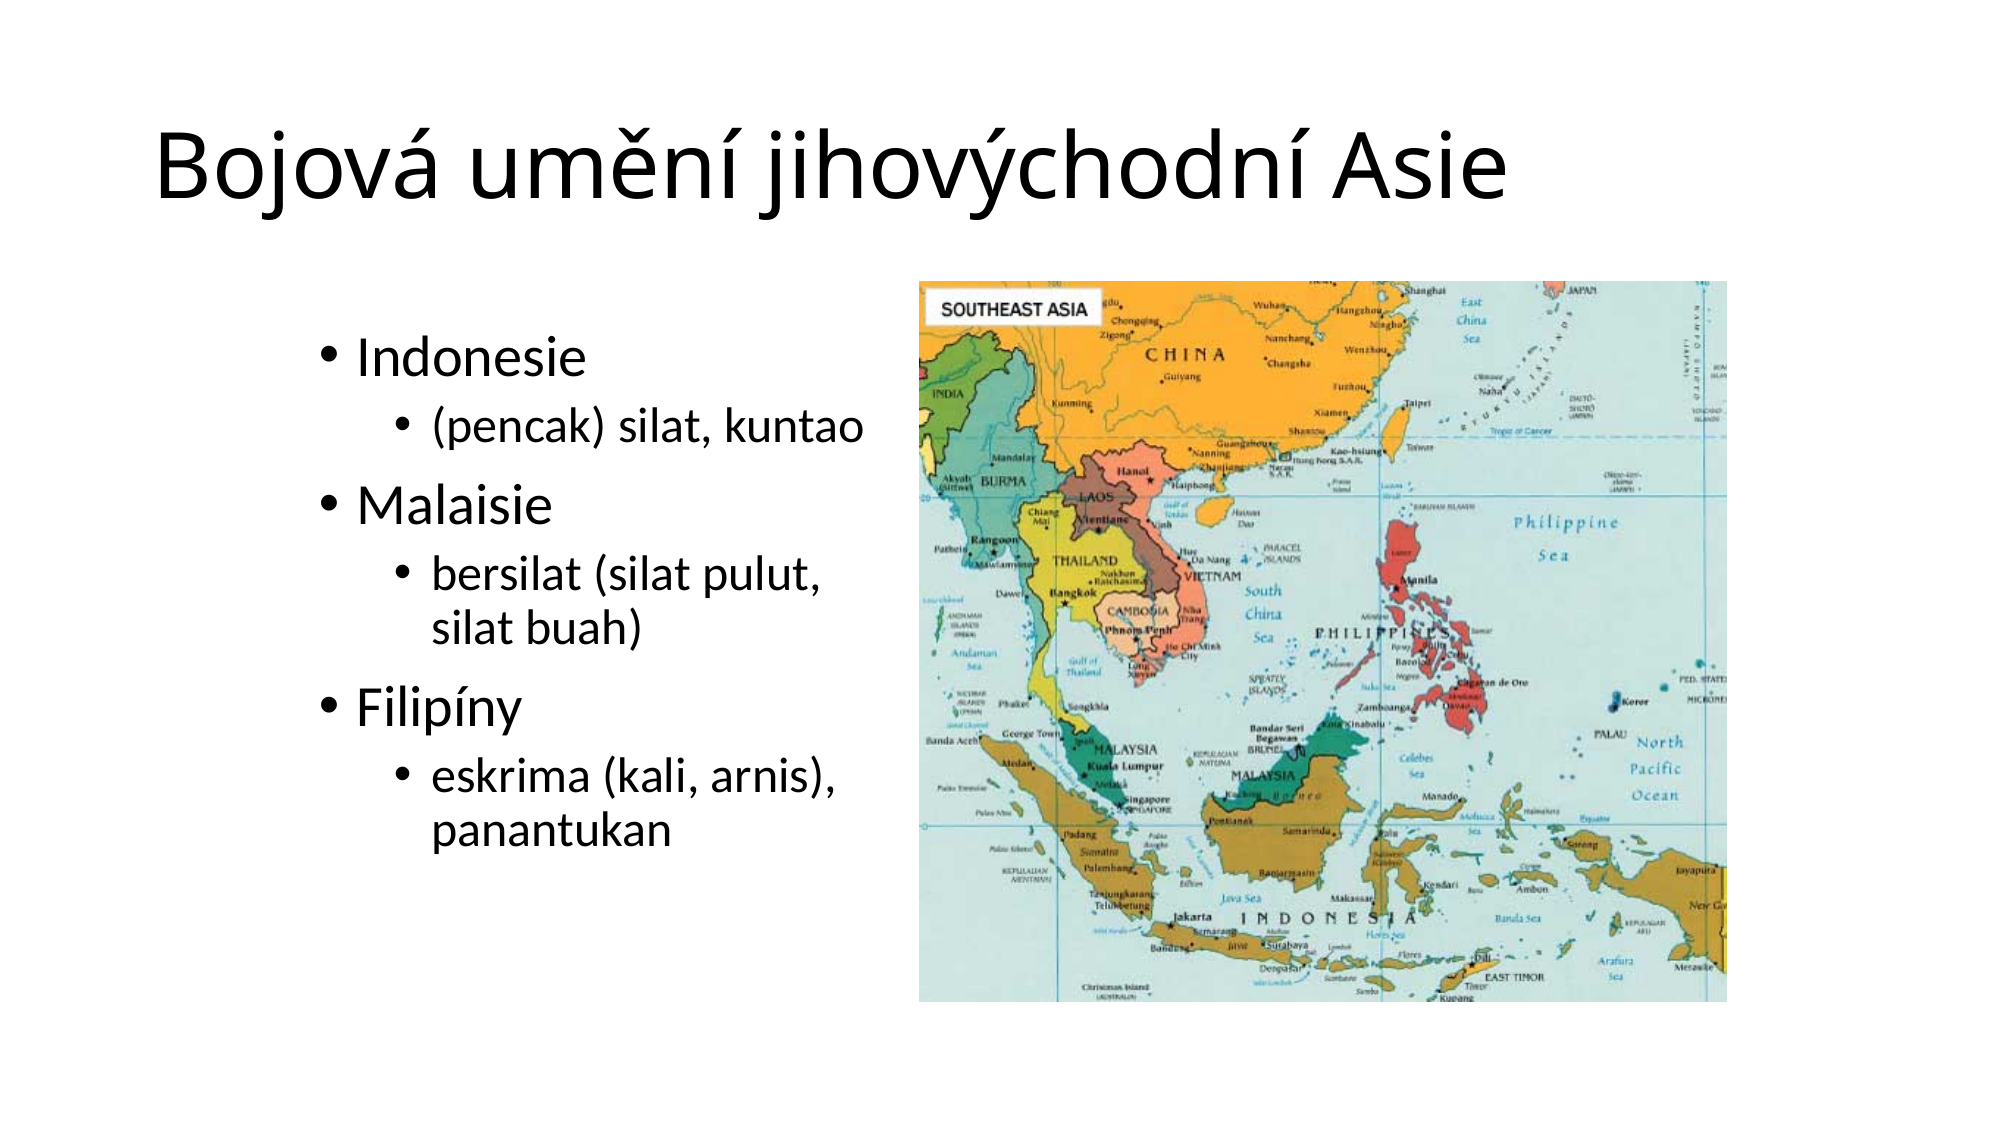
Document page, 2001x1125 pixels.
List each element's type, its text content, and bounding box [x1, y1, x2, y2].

picture [919, 281, 1727, 1002]
list Indonesie (pencak) silat, kuntao Malaisie bersilat (silat pulut, silat buah) Filipíny eskrima (kali, arnis), panantukan [303, 318, 919, 994]
title Bojová umění jihovýchodní Asie [137, 59, 1863, 278]
